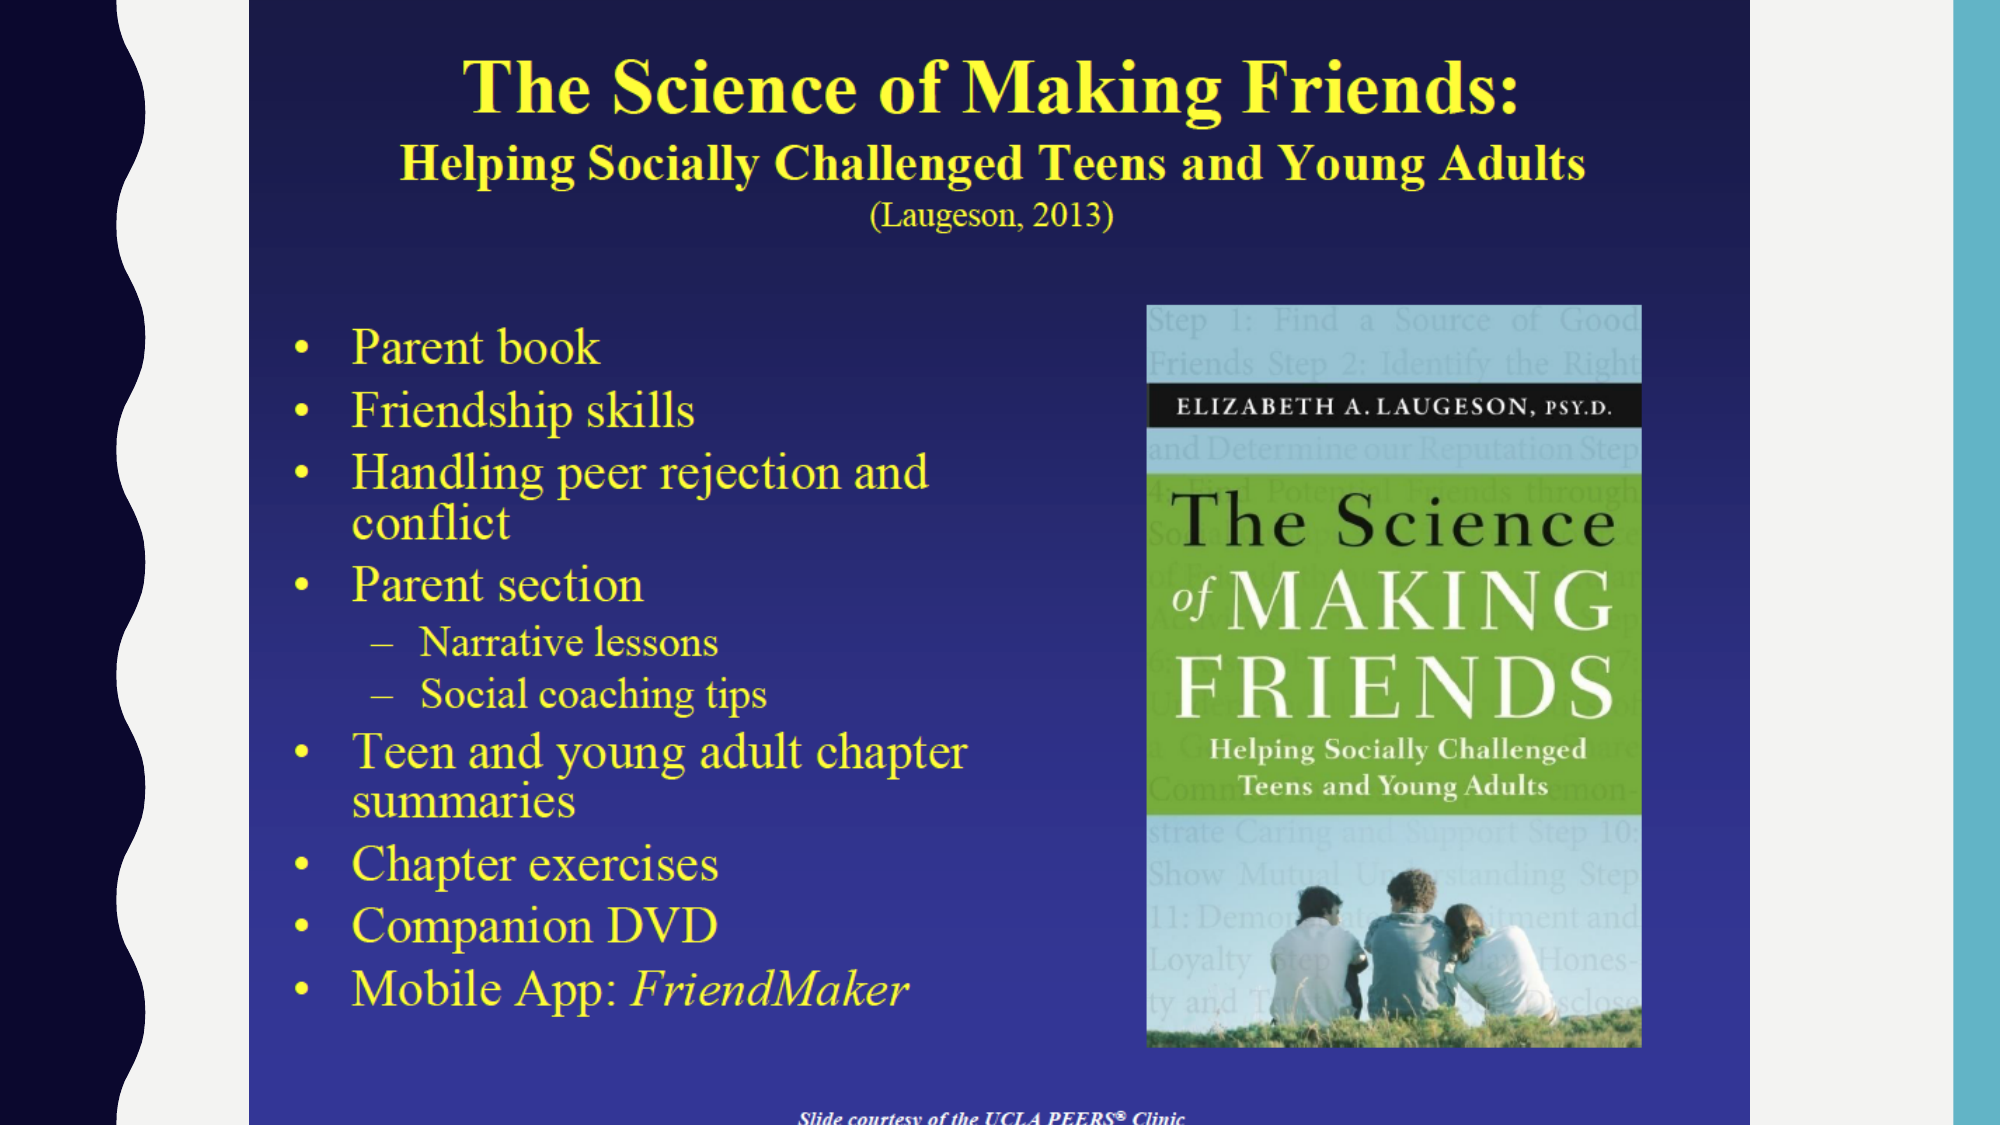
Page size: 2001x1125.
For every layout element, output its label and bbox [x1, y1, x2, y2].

picture [249, 0, 1750, 1125]
